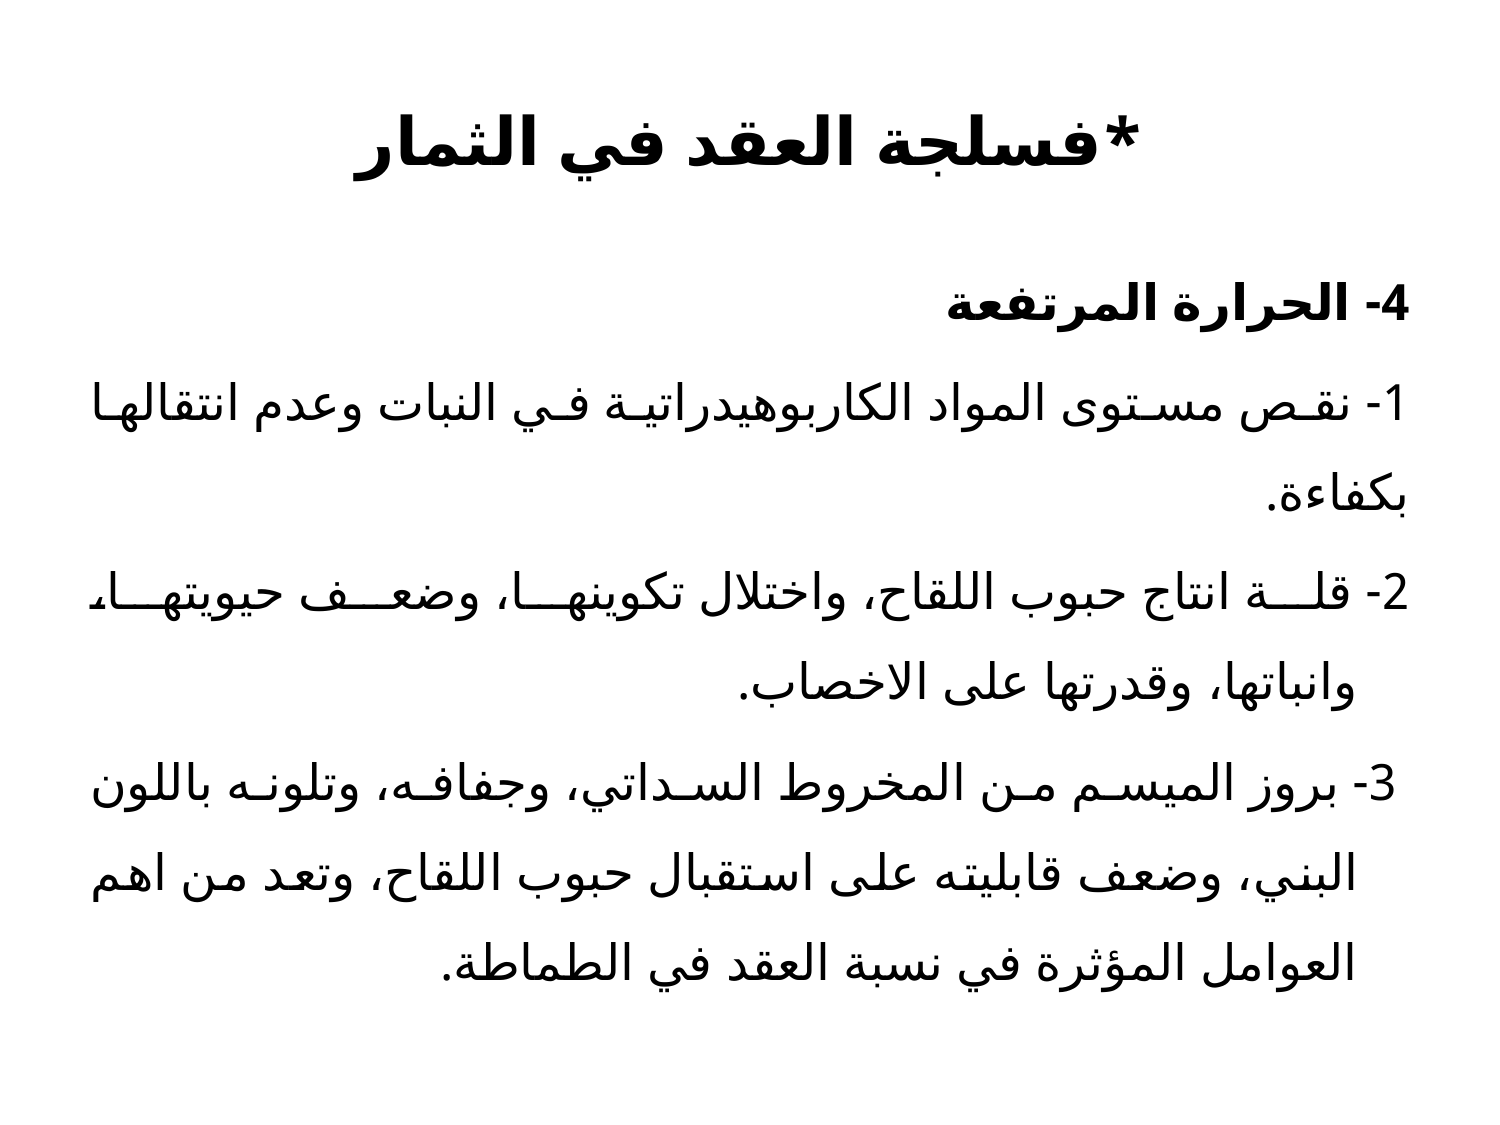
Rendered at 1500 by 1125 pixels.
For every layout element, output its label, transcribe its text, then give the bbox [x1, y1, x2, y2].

title *فسلجة العقد في الثمار [75, 45, 1425, 233]
list 4- الحرارة المرتفعة 1- نقص مستوى المواد الكاربوهيدراتية في النبات وعدم انتقالها بكفاءة. 2- قلة انتاج حبوب اللقاح، واختلال تكوينها، وضعف حيويتها، وانباتها، وقدرتها على الاخصاب. 3- بروز الميسم من المخروط السداتي، وجفافه، وتلونه باللون البني، وضعف قابليته على استقبال حبوب اللقاح، وتعد من اهم العوامل المؤثرة في نسبة العقد في الطماطة. [75, 262, 1425, 1005]
